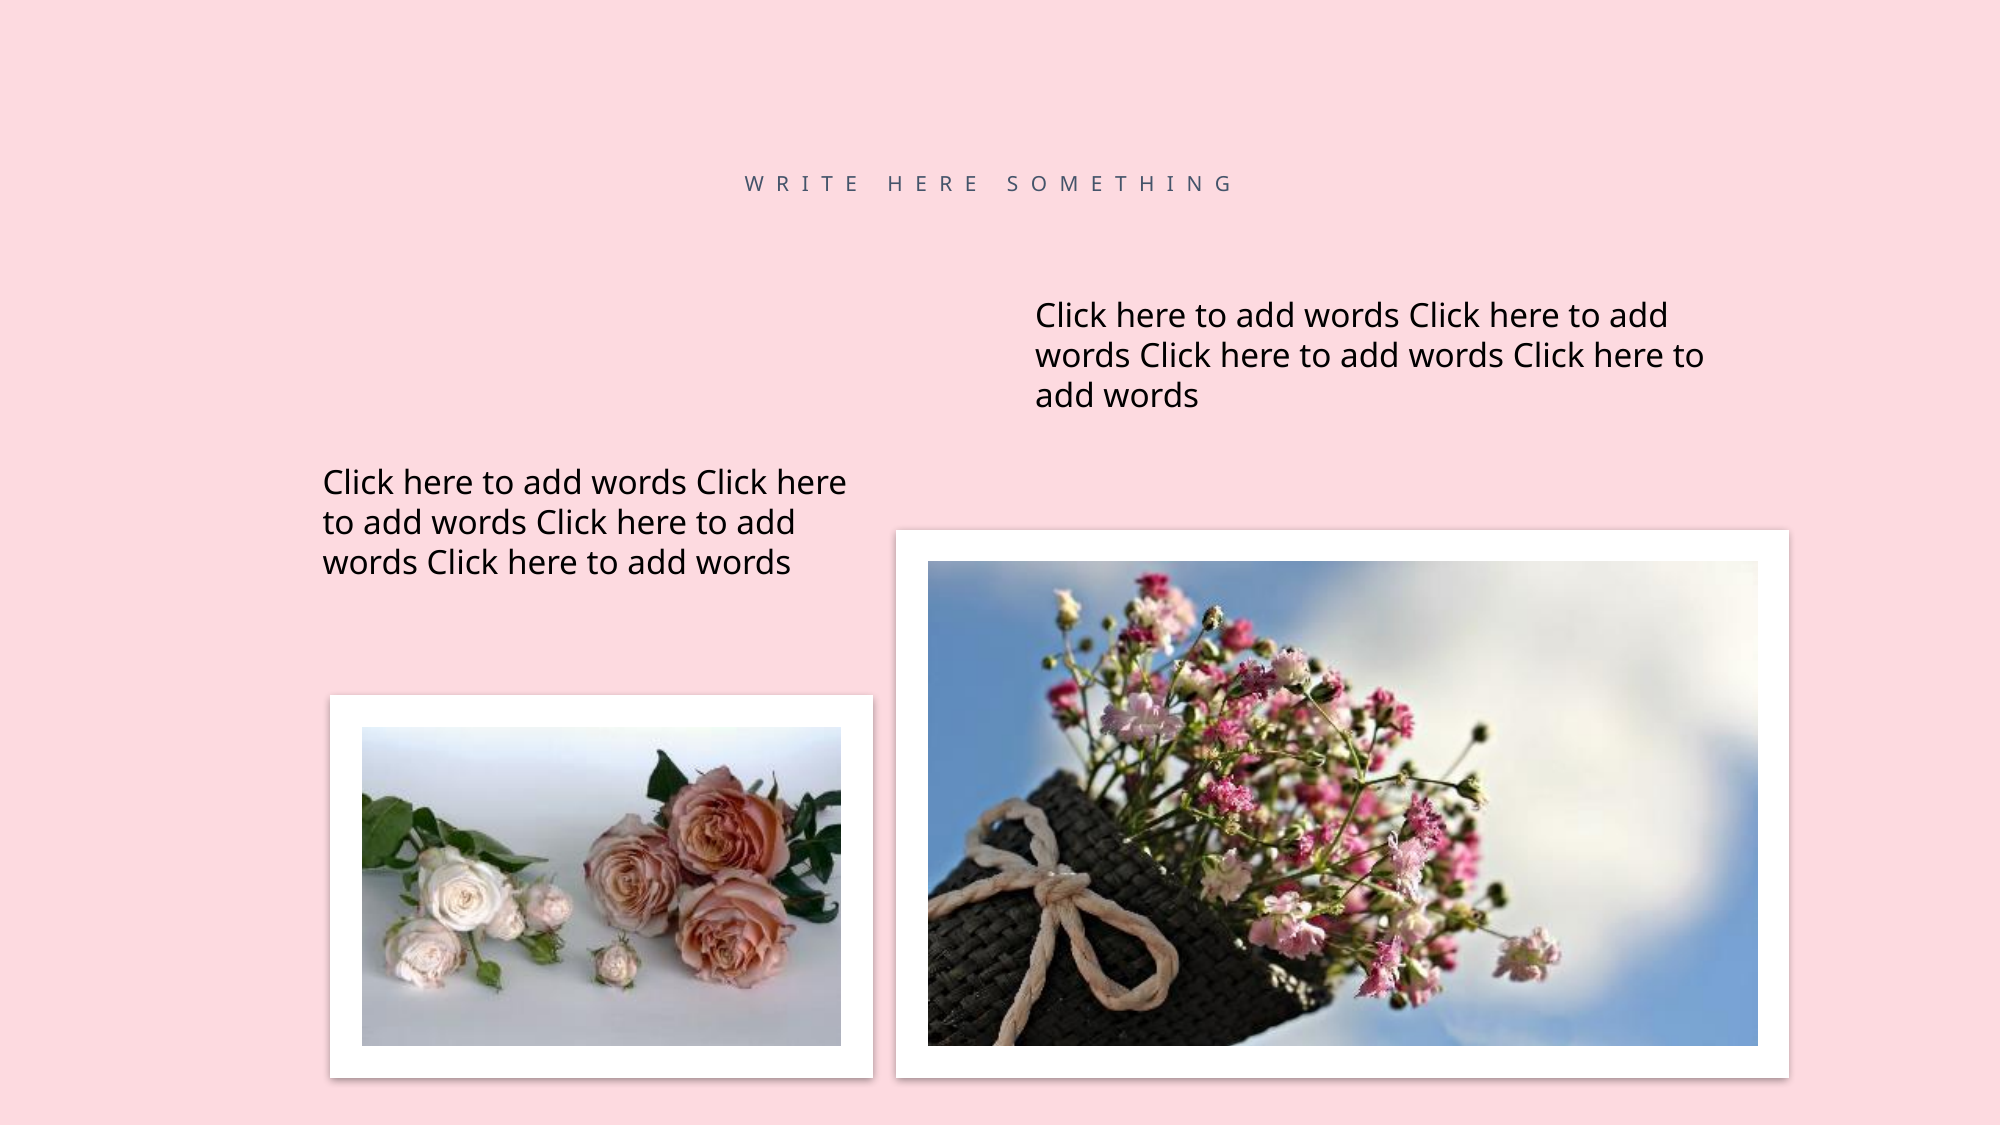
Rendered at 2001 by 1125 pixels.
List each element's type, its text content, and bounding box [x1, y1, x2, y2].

text_box WRITE HERE SOMETHING [666, 163, 1308, 204]
picture [927, 560, 1758, 1047]
text_box Click here to add words Click here to add words Click here to add words Click here to add words [1020, 286, 1758, 502]
picture [361, 726, 842, 1047]
text_box Click here to add words Click here to add words Click here to add words Click here to add words [307, 453, 895, 669]
